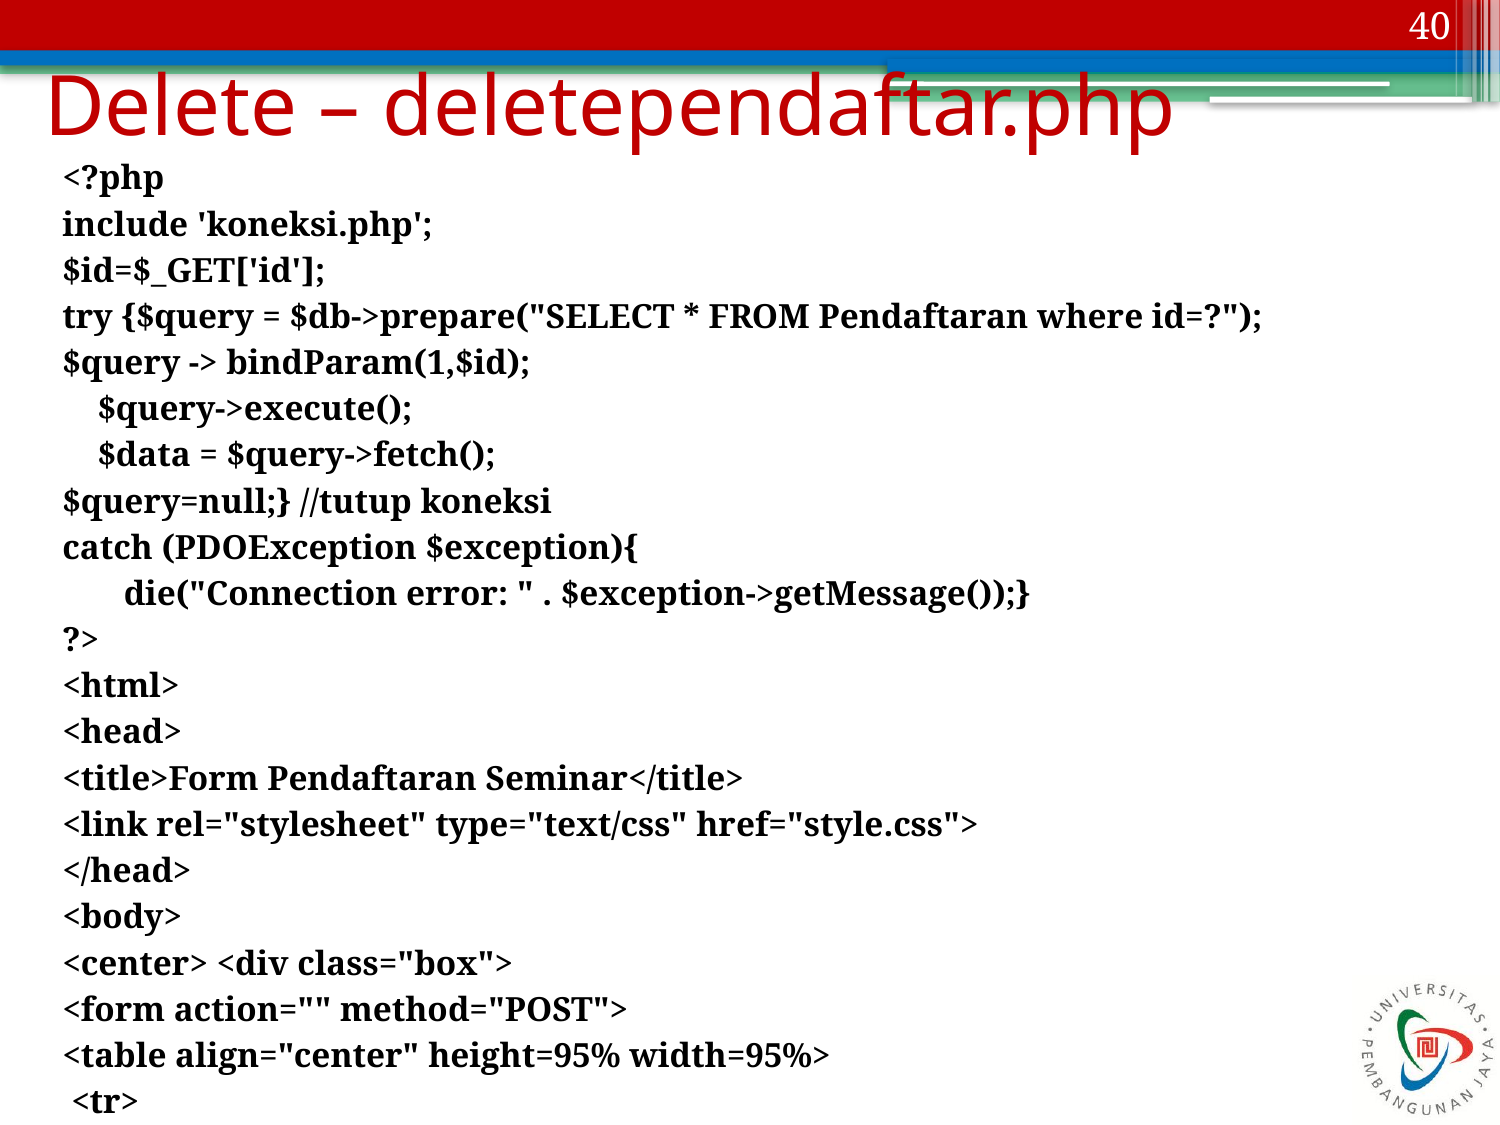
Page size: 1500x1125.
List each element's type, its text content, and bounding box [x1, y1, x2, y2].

title Delete – deletependaftar.php [29, 14, 1380, 149]
picture [1352, 975, 1500, 1125]
slide_number 40 [1341, 0, 1466, 61]
list <?php include 'koneksi.php'; $id=$_GET['id']; try {$query = $db->prepare("SELECT * FROM Pendaftaran where id=?"); $query -> bindParam(1,$id); $query->execute(); $data = $query->fetch(); $query=null;} //tutup koneksi catch (PDOException $exception){ die("Connection error: " . $exception->getMessage());} ?> <html> <head> <title>Form Pendaftaran Seminar</title> <link rel="stylesheet" type="text/css" href="style.css"> </head> <body> <center> <div class="box"> <form action="" method="POST"> <table align="center" height=95% width=95%> <tr> <th colspan="2">Konfirmasi Pengahapusan </th> </tr> <tr> <td>Nama</td> <td><?php echo $data['nama']; ?></td> </tr> <tr><td>Alamat</td><td><?php echo $data['alamat']; ?></td> </tr> <tr> <td>Jenis Kelamin</td> <td> <?php echo $data['Gender']; ?> </td> </tr> <tr> <td>Pekerjaan</td> <td> <?php echo $data['Pekerjaan']; ?> </td> </tr> <tr> <th colspan="2"> <input type="submit" value="Hapus" name="konfirmHapus"> </form> <a href='listpendaftar.php'> <button type='button'> Batal </button> </a> </th> </tr> </table> </div> </center> </body> </html> <?php if(isset($_POST['konfirmHapus'])) { include 'koneksi.php'; try {$query = $db->prepare("DELETE FROM Pendaftaran where id=?"); $query -> bindParam(1,$id); $query->execute(); $query=null; echo "<script> alert('Data telah dihapus!!'); window.location.replace('listpendaftar.php');</script>"; } catch (PDOException $exception){ die("Connection error: " . $exception->getMessage());} } ?> [29, 149, 1380, 859]
